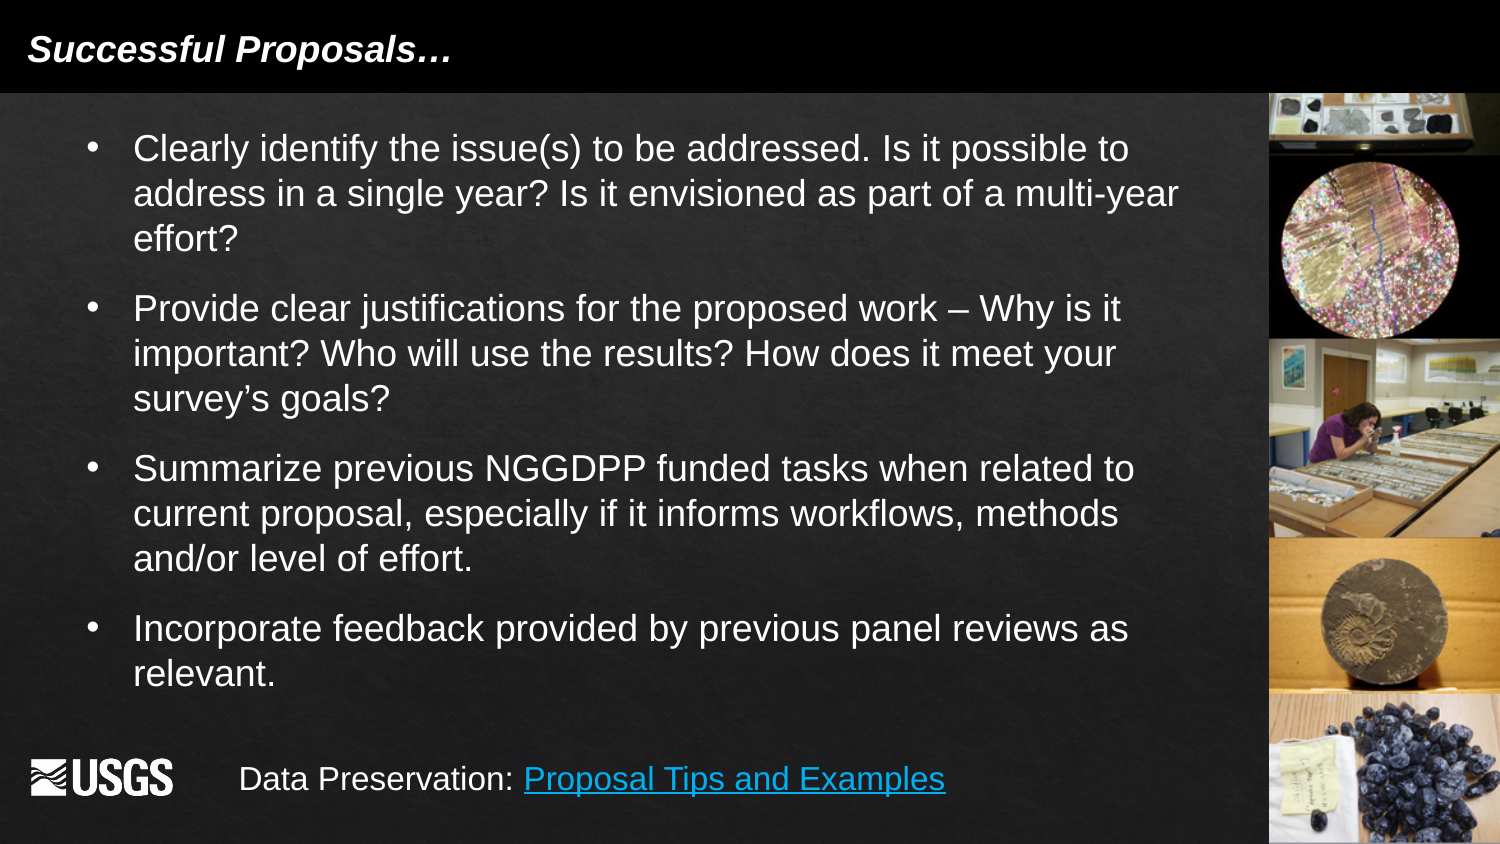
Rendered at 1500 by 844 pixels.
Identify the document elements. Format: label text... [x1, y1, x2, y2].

text_box Successful Proposals… [12, 17, 1261, 78]
picture [31, 758, 173, 796]
picture [1269, 0, 1500, 844]
text_box [0, 0, 1264, 94]
text_box Data Preservation: Proposal Tips and Examples [223, 749, 1079, 805]
text_box Clearly identify the issue(s) to be addressed. Is it possible to address in a single year? Is it envisioned as part of a multi-year effort? Provide clear justifications for the proposed work – Why is it important? Who will use the results? How does it meet your survey’s goals? Summarize previous NGGDPP funded tasks when related to current proposal, especially if it informs workflows, methods and/or level of effort. Incorporate feedback provided by previous panel reviews as relevant. [74, 112, 1228, 740]
